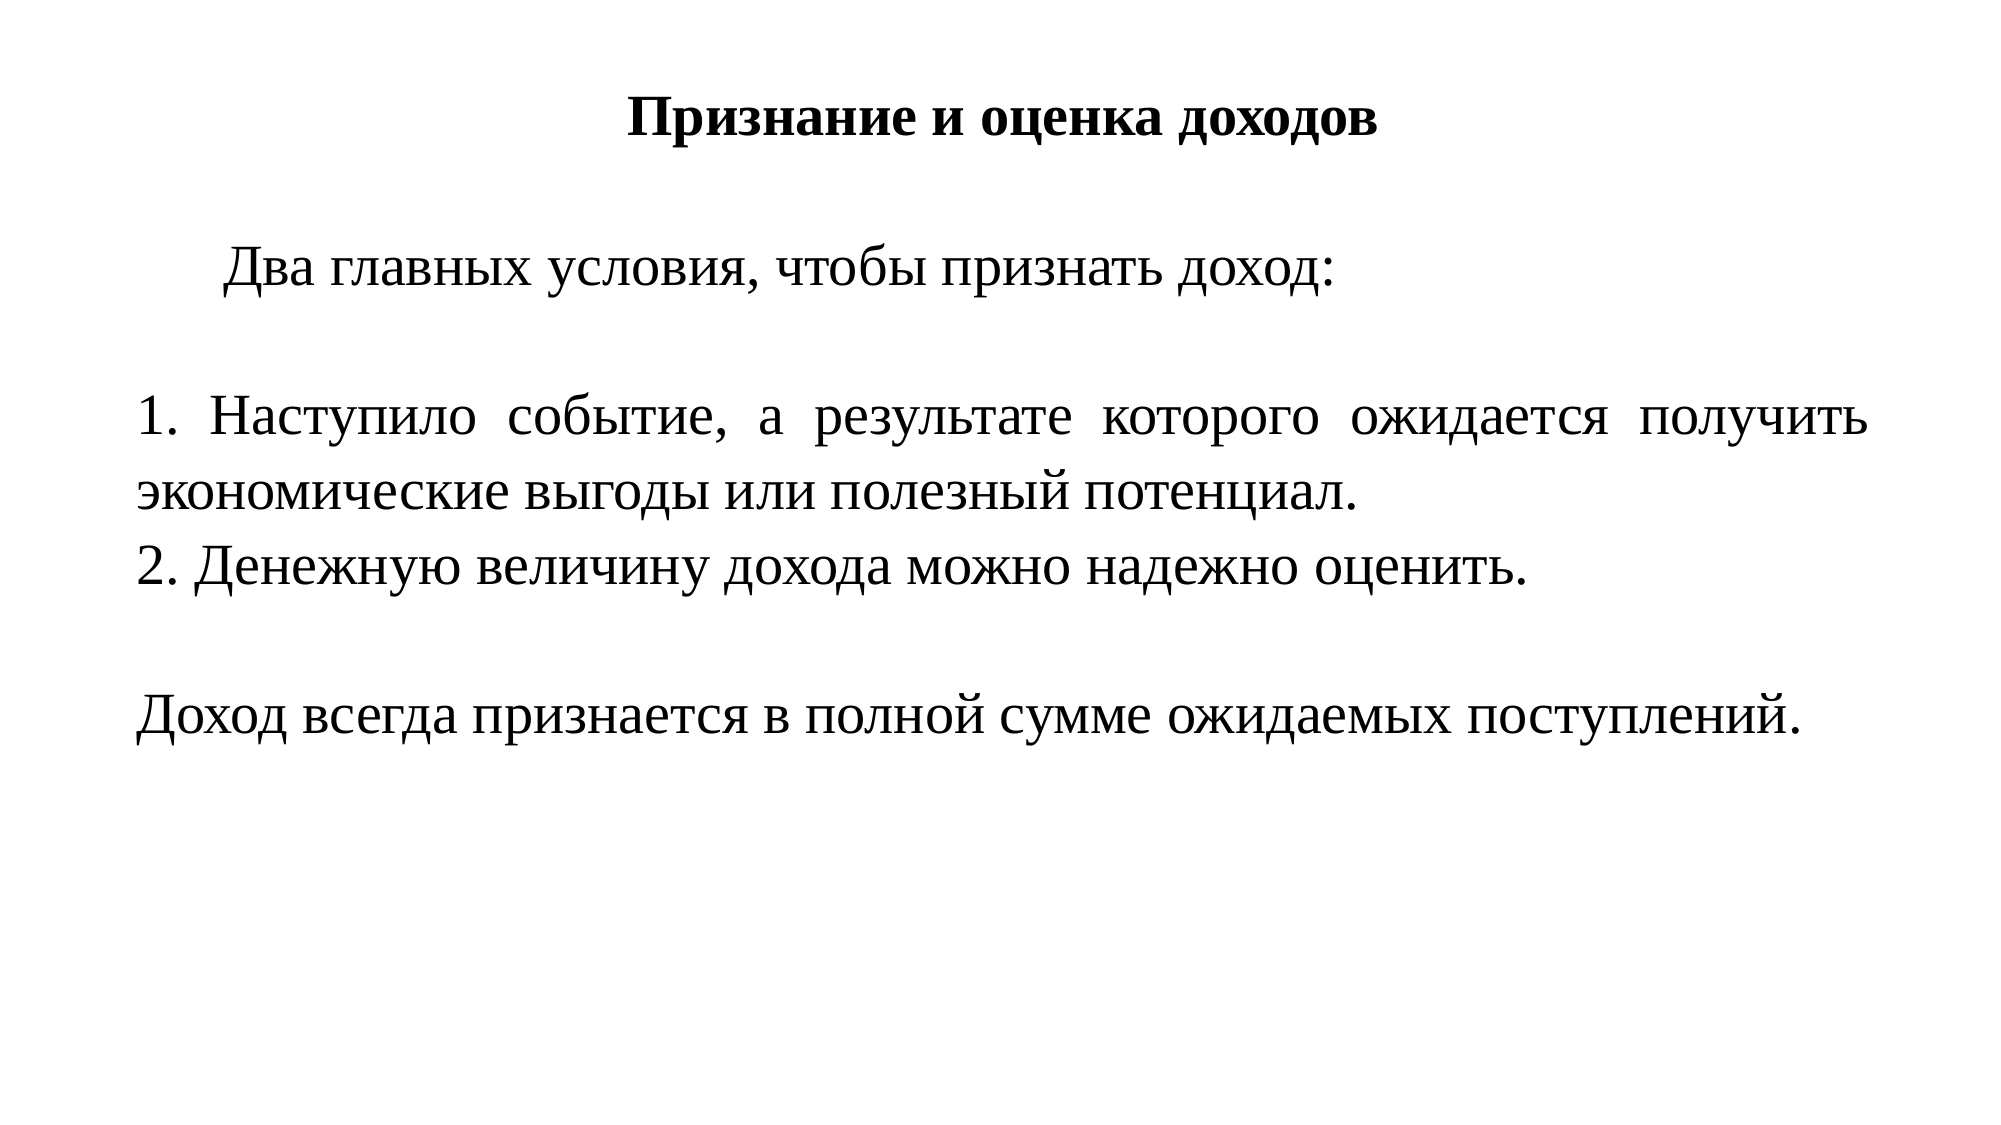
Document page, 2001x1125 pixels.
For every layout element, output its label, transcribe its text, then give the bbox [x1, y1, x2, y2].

text_box Признание и оценка доходов Два главных условия, чтобы признать доход: 1. Наступило событие, а результате которого ожидается получить экономические выгоды или полезный потенциал. 2. Денежную величину дохода можно надежно оценить. Доход всегда признается в полной сумме ожидаемых поступлений. [121, 64, 1885, 828]
